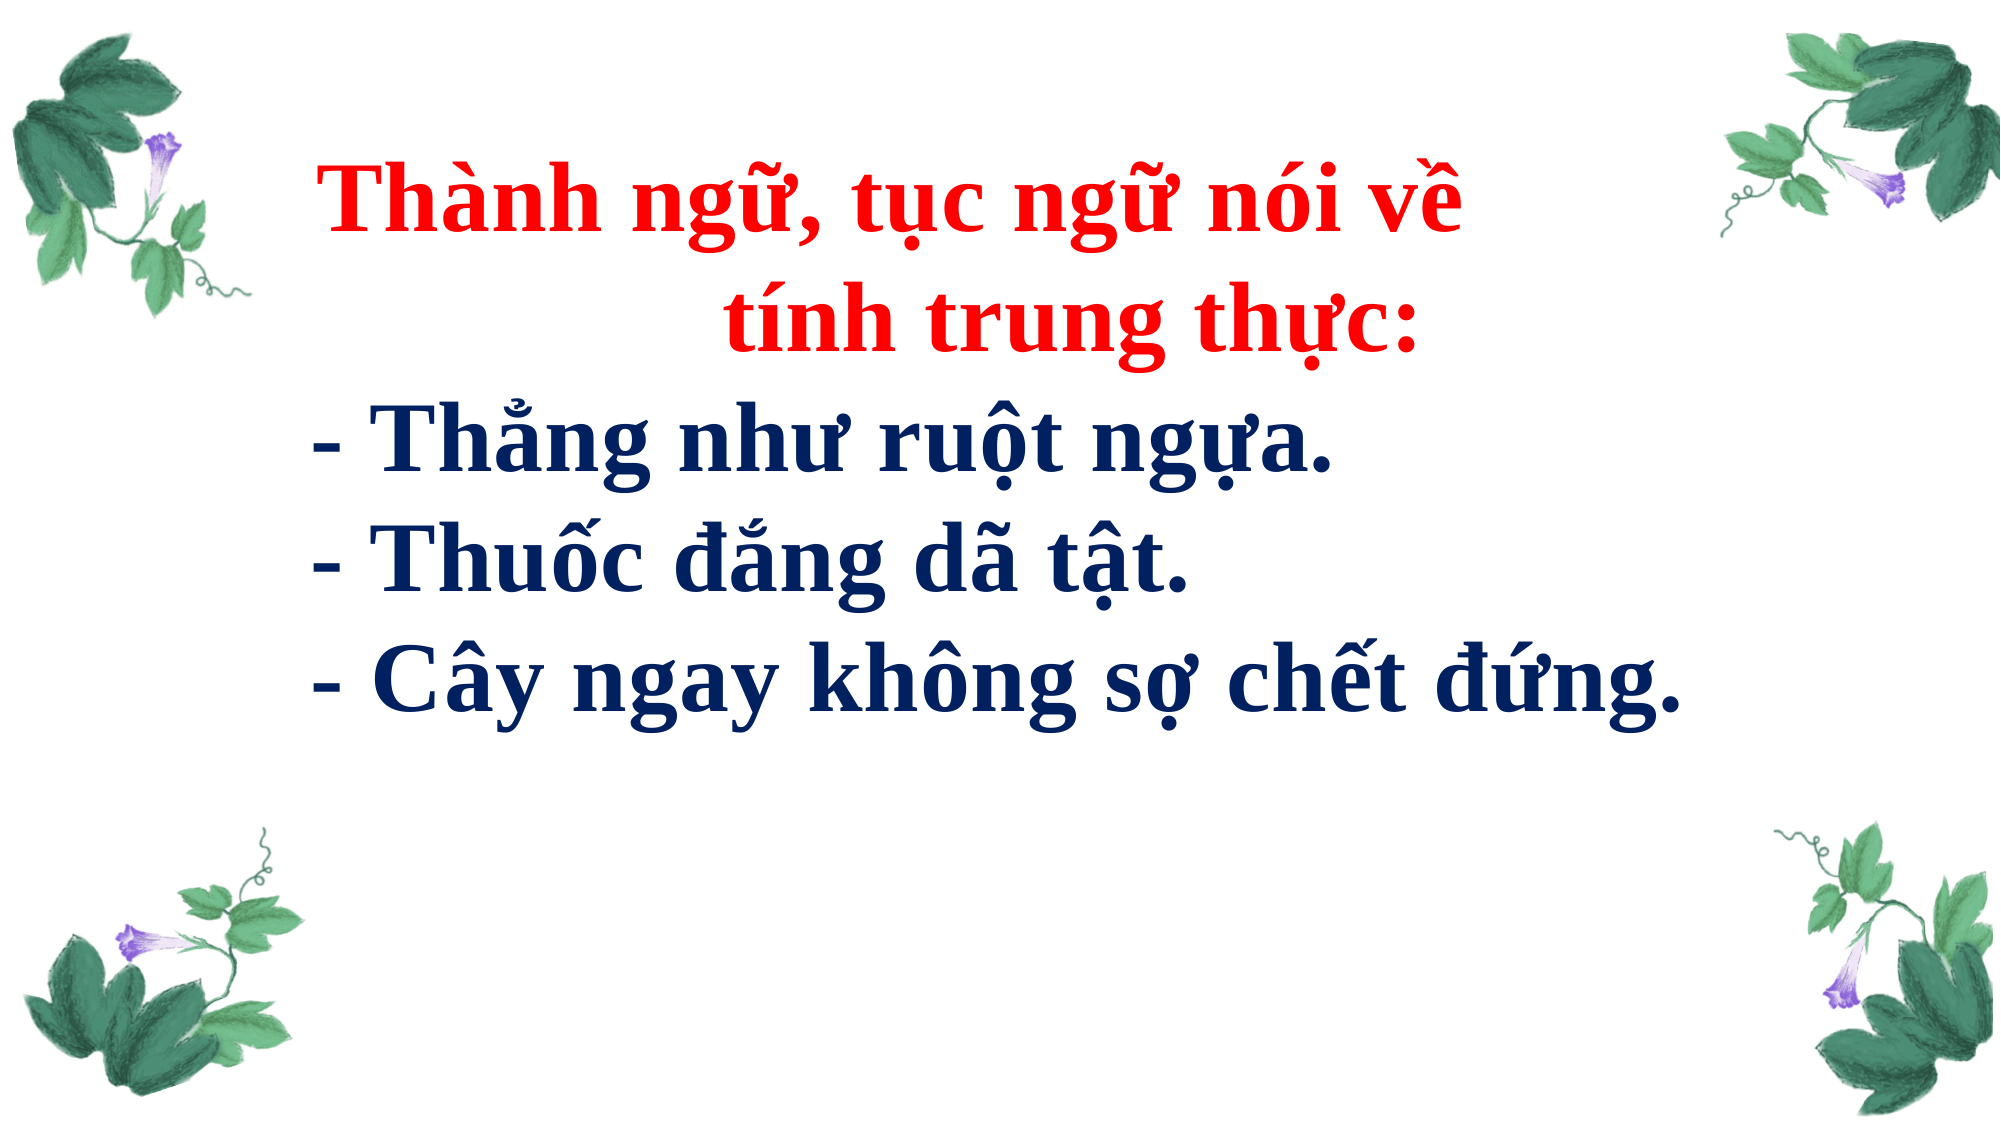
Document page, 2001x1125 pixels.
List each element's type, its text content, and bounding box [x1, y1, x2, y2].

text_box Thành ngữ, tục ngữ nói về tính trung thực: - Thẳng như ruột ngựa. - Thuốc đắng dã tật. - Cây ngay không sợ chết đứng. [295, 124, 1775, 739]
picture [0, 754, 414, 1125]
picture [0, 7, 295, 409]
picture [1647, 0, 2000, 352]
picture [1733, 742, 1994, 1125]
